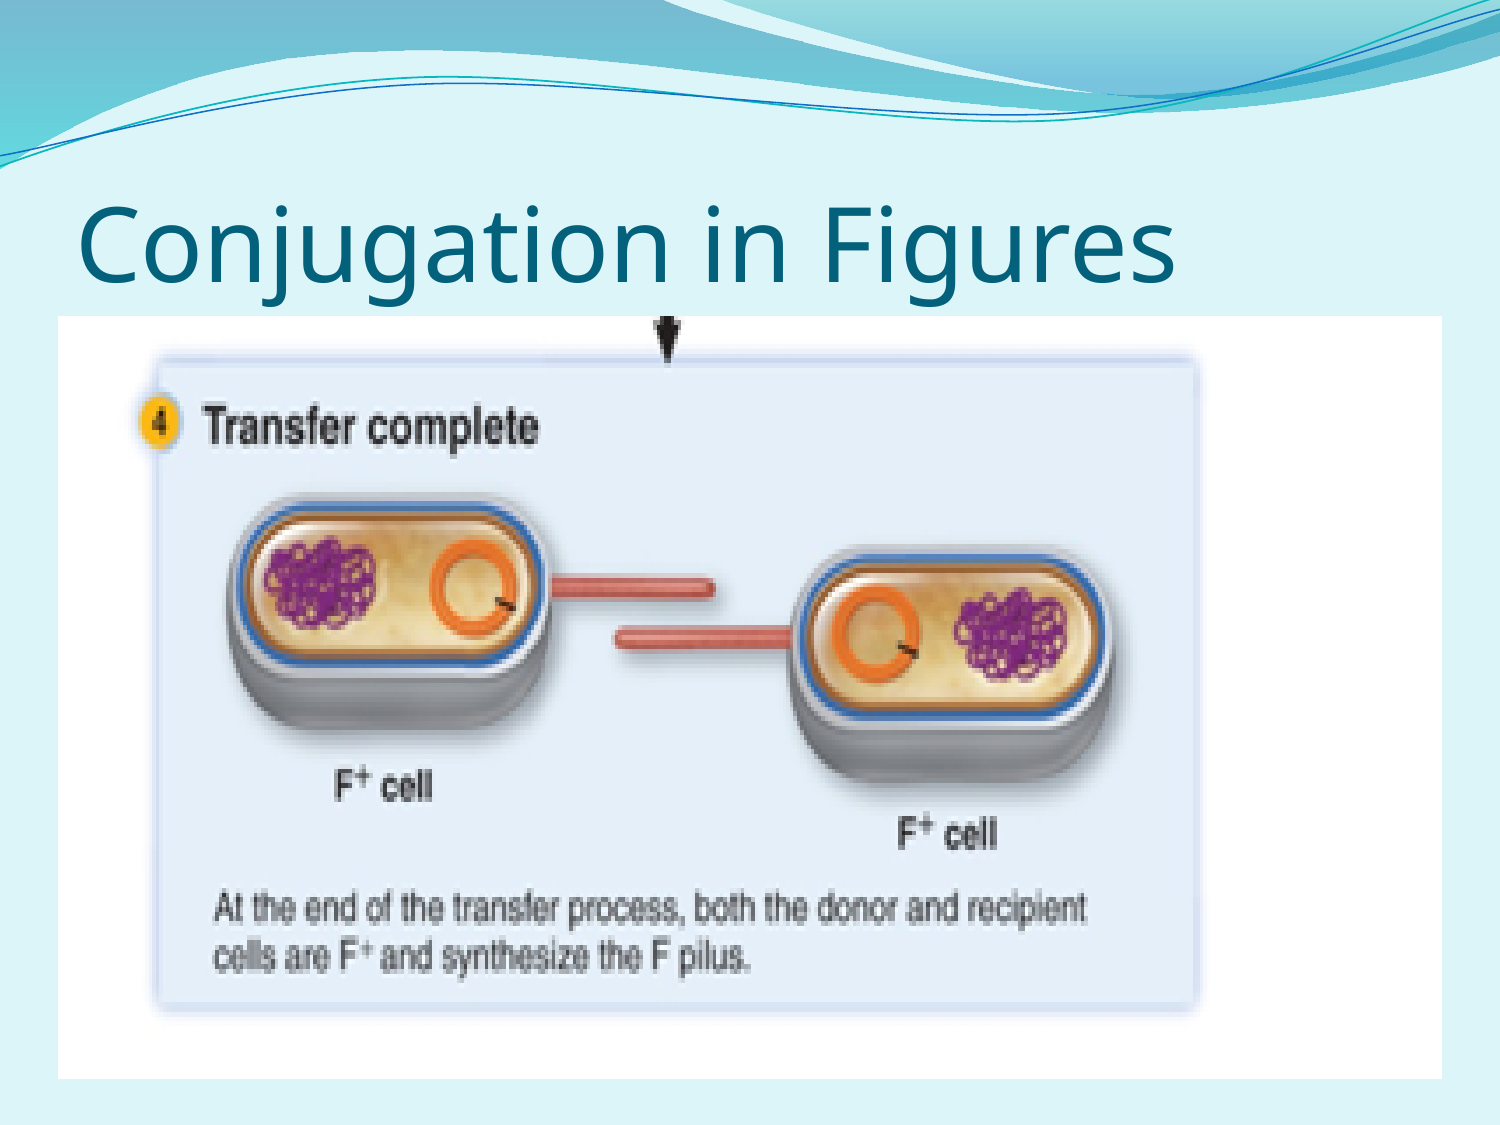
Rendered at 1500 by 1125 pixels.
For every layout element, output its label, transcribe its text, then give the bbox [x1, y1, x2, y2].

picture [58, 316, 1442, 1079]
title Conjugation in Figures [75, 115, 1425, 303]
